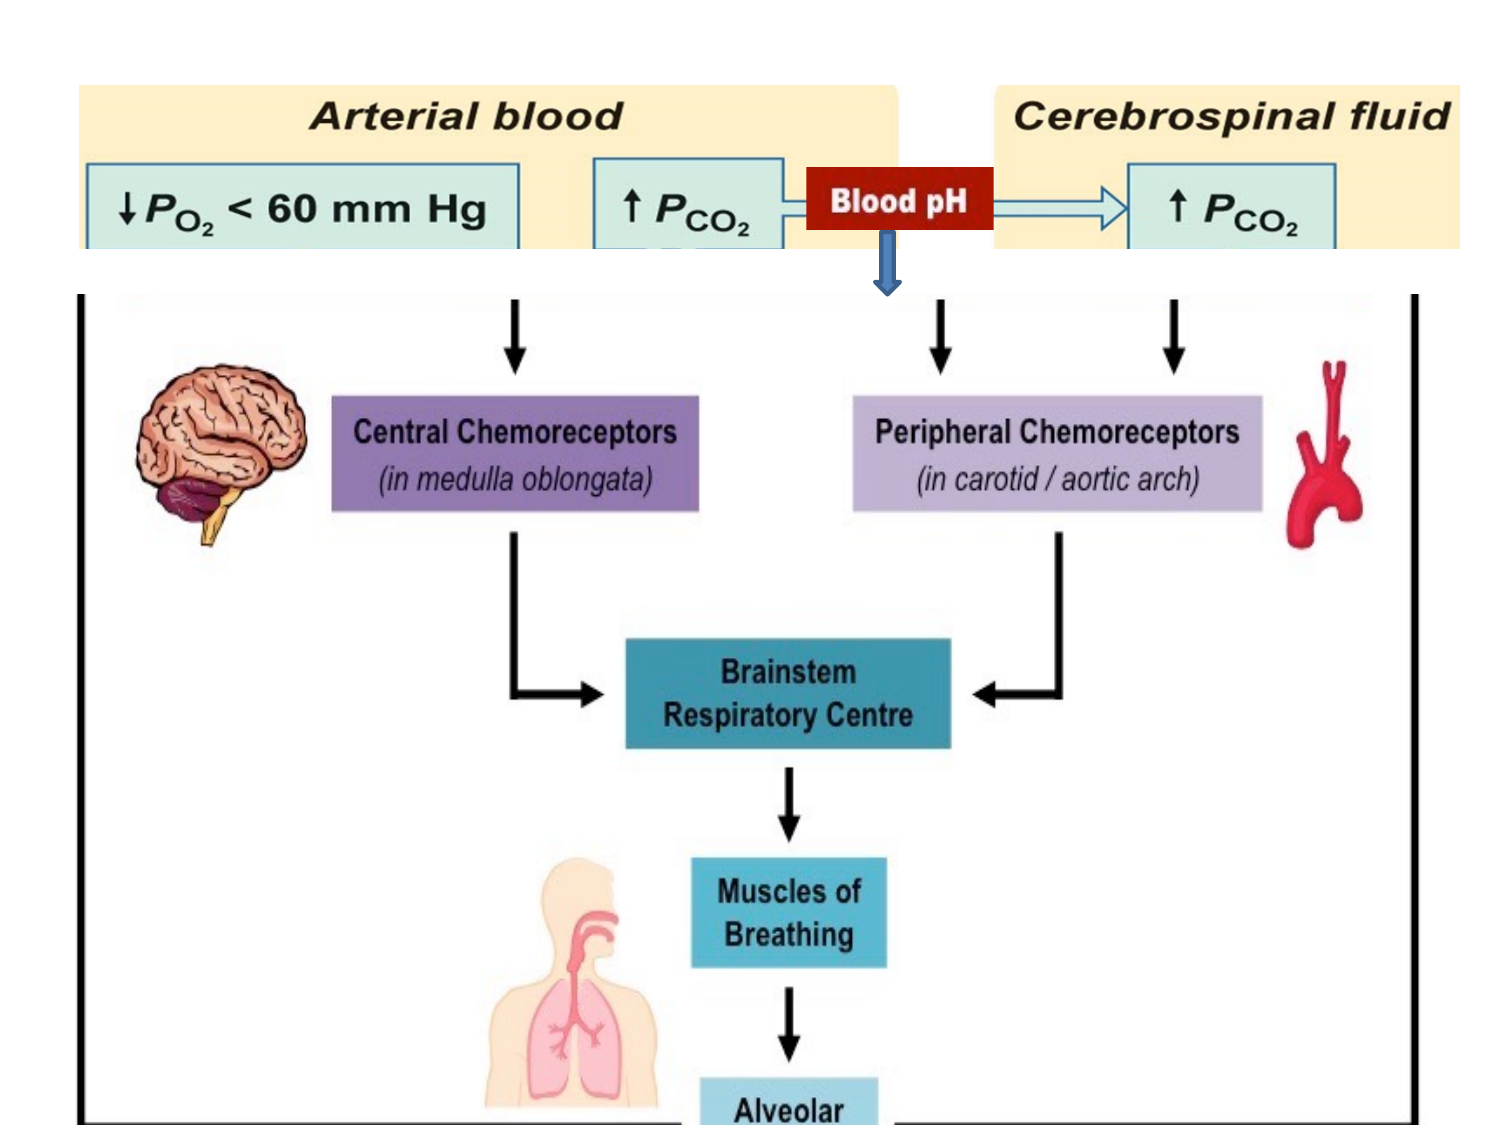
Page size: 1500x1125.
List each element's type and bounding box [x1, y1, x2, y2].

picture [78, 85, 1461, 249]
picture [62, 294, 1438, 1125]
text_box [873, 258, 902, 292]
